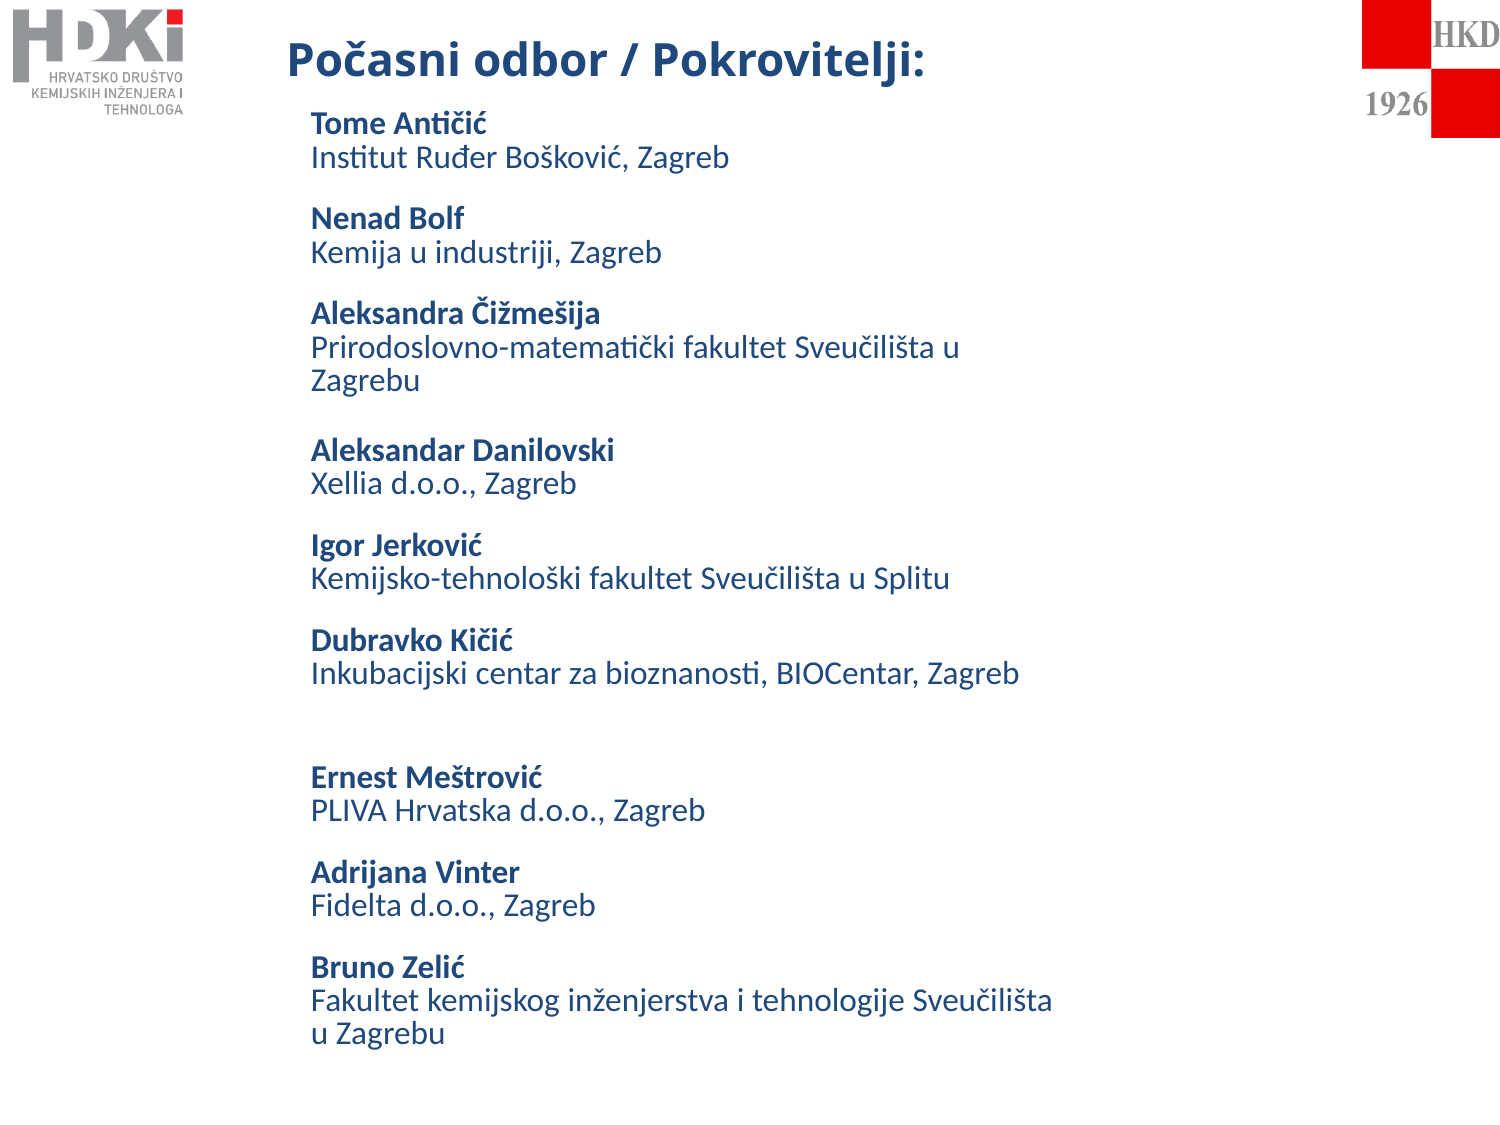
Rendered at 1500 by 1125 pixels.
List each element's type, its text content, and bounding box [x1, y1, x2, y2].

table_cell Ernest Meštrović PLIVA Hrvatska d.o.o., Zagreb [301, 755, 1081, 850]
picture [1362, 0, 1500, 138]
table_header Tome Antičić Institut Ruđer Bošković, Zagreb [301, 102, 1081, 197]
table_cell Nenad Bolf Kemija u industriji, Zagreb [301, 197, 1081, 292]
text_box Počasni odbor / Pokrovitelji: [270, 0, 941, 145]
table_cell Bruno Zelić Fakultet kemijskog inženjerstva i tehnologije Sveučilišta u Zagrebu [301, 945, 1081, 1082]
table_cell Igor Jerković Kemijsko-tehnološki fakultet Sveučilišta u Splitu [301, 524, 1081, 619]
picture [0, 0, 196, 125]
table_cell Adrijana Vinter Fidelta d.o.o., Zagreb [301, 850, 1081, 945]
table_cell Aleksandra Čižmešija Prirodoslovno-matematički fakultet Sveučilišta u Zagrebu [301, 292, 1081, 429]
table_cell Dubravko Kičić Inkubacijski centar za bioznanosti, BIOCentar, Zagreb [301, 619, 1081, 755]
table_cell Aleksandar Danilovski Xellia d.o.o., Zagreb [301, 429, 1081, 524]
